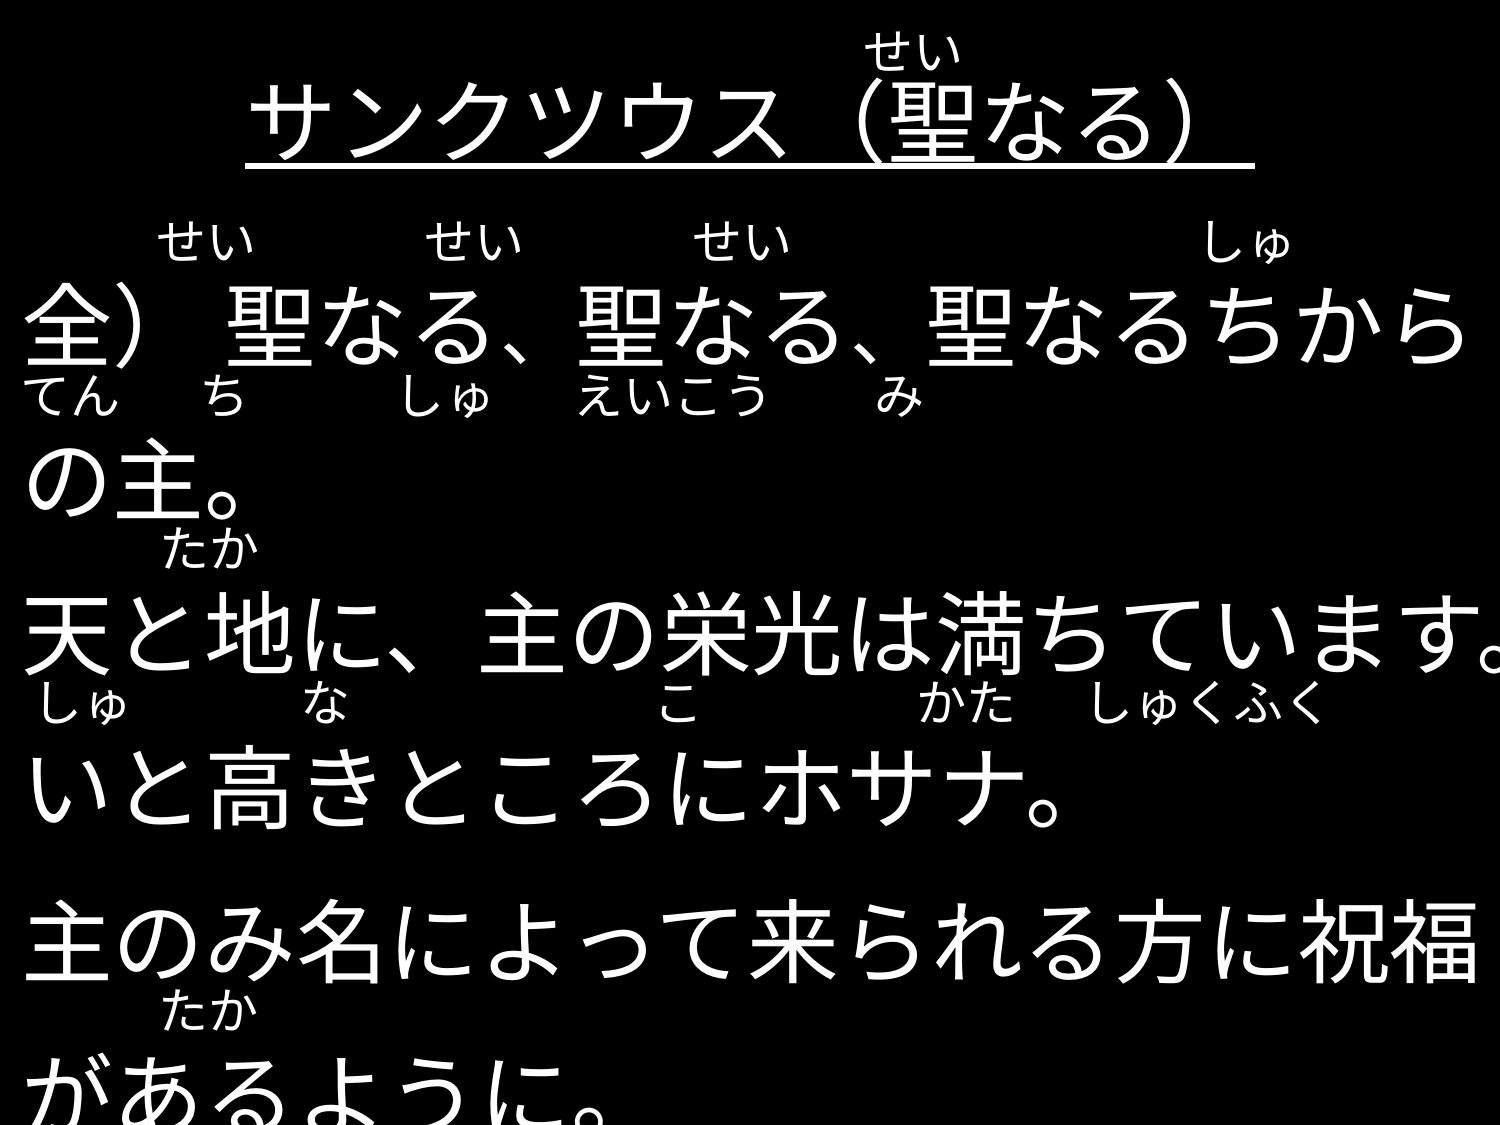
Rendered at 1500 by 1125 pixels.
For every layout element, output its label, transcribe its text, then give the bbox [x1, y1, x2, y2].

text_box たか [8, 972, 1397, 1048]
list 全） 聖なる、聖なる、聖なるちからの主。 天と地に、主の栄光は満ちています。 いと高きところにホサナ。 主のみ名によって来られる方に祝福 があるように。 いと高きところにホサナ。 [5, 217, 1500, 1125]
text_box せい [848, 12, 1026, 88]
text_box せい せい せい しゅ [6, 203, 1494, 278]
text_box たか [9, 509, 1398, 585]
text_box しゅ な こ かた しゅくふく [17, 663, 1475, 739]
title サンクツウス（聖なる） [74, 25, 1426, 203]
text_box てん ち しゅ えいこう み [6, 357, 1396, 432]
